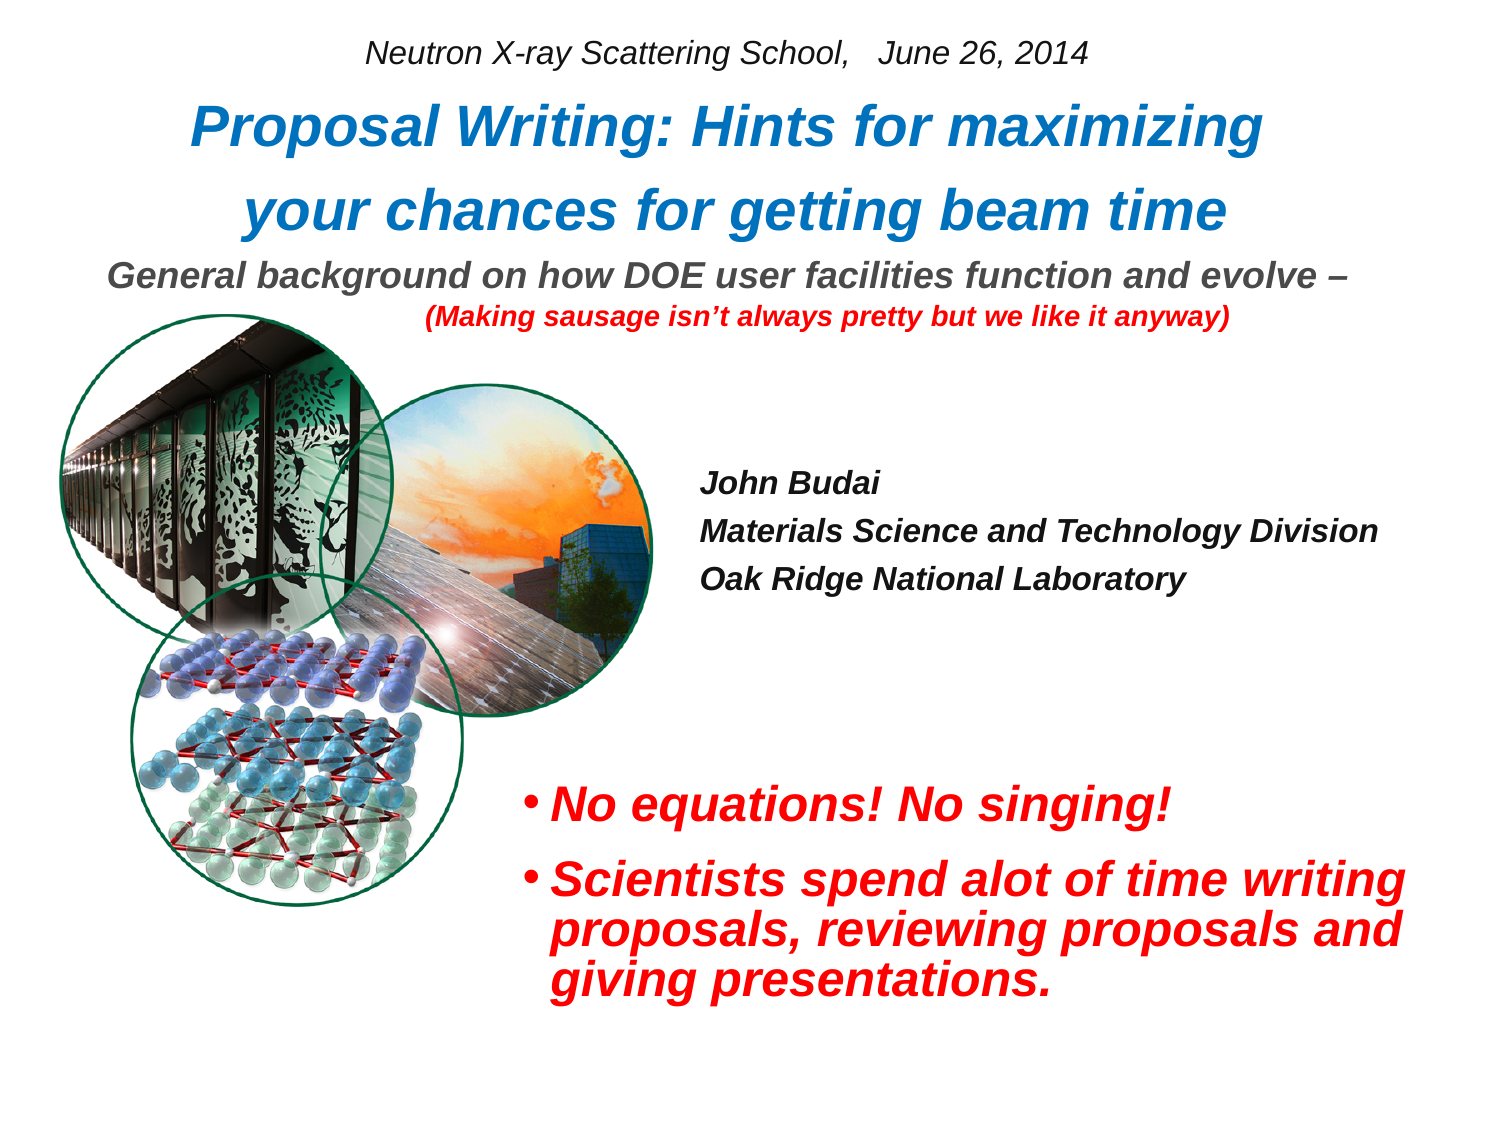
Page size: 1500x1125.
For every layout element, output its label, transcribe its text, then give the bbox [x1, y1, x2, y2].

title Proposal Writing: Hints for maximizing your chances for getting beam time General background on how DOE user facilities function and evolve – [51, 66, 1405, 305]
text_box Neutron X-ray Scattering School, June 26, 2014 [350, 34, 1224, 78]
picture [36, 290, 147, 912]
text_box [147, 283, 1500, 1019]
